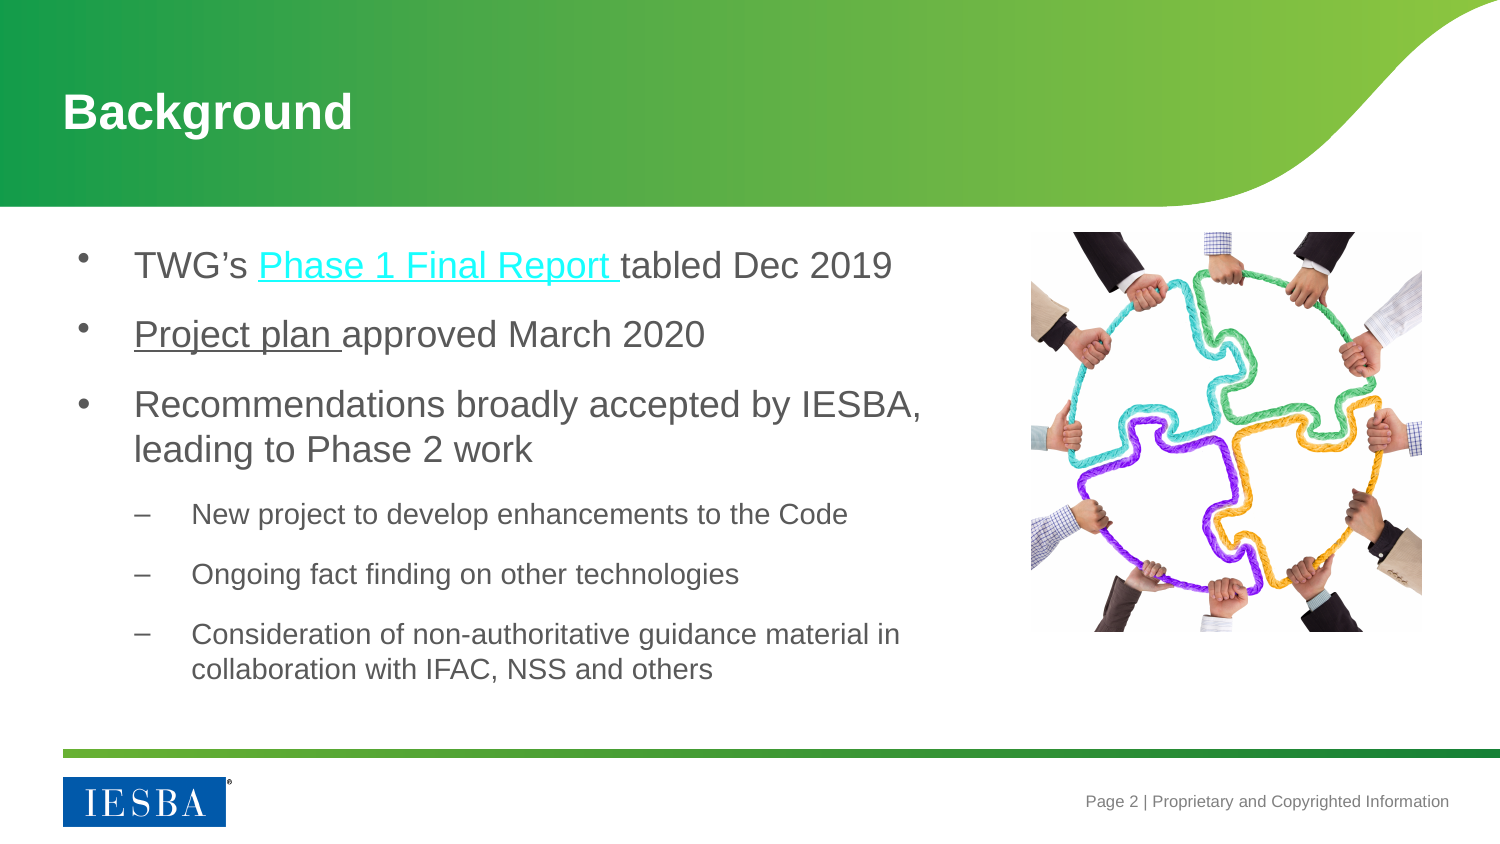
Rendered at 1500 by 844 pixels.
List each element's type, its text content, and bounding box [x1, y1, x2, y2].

picture [0, 0, 1500, 207]
title Background [62, 46, 1300, 172]
picture [1031, 232, 1423, 632]
picture [63, 777, 232, 827]
list TWG’s Phase 1 Final Report tabled Dec 2019 Project plan approved March 2020 Recommendations broadly accepted by IESBA, leading to Phase 2 work New project to develop enhancements to the Code Ongoing fact finding on other technologies Consideration of non-authoritative guidance material in collaboration with IFAC, NSS and others [62, 233, 988, 743]
